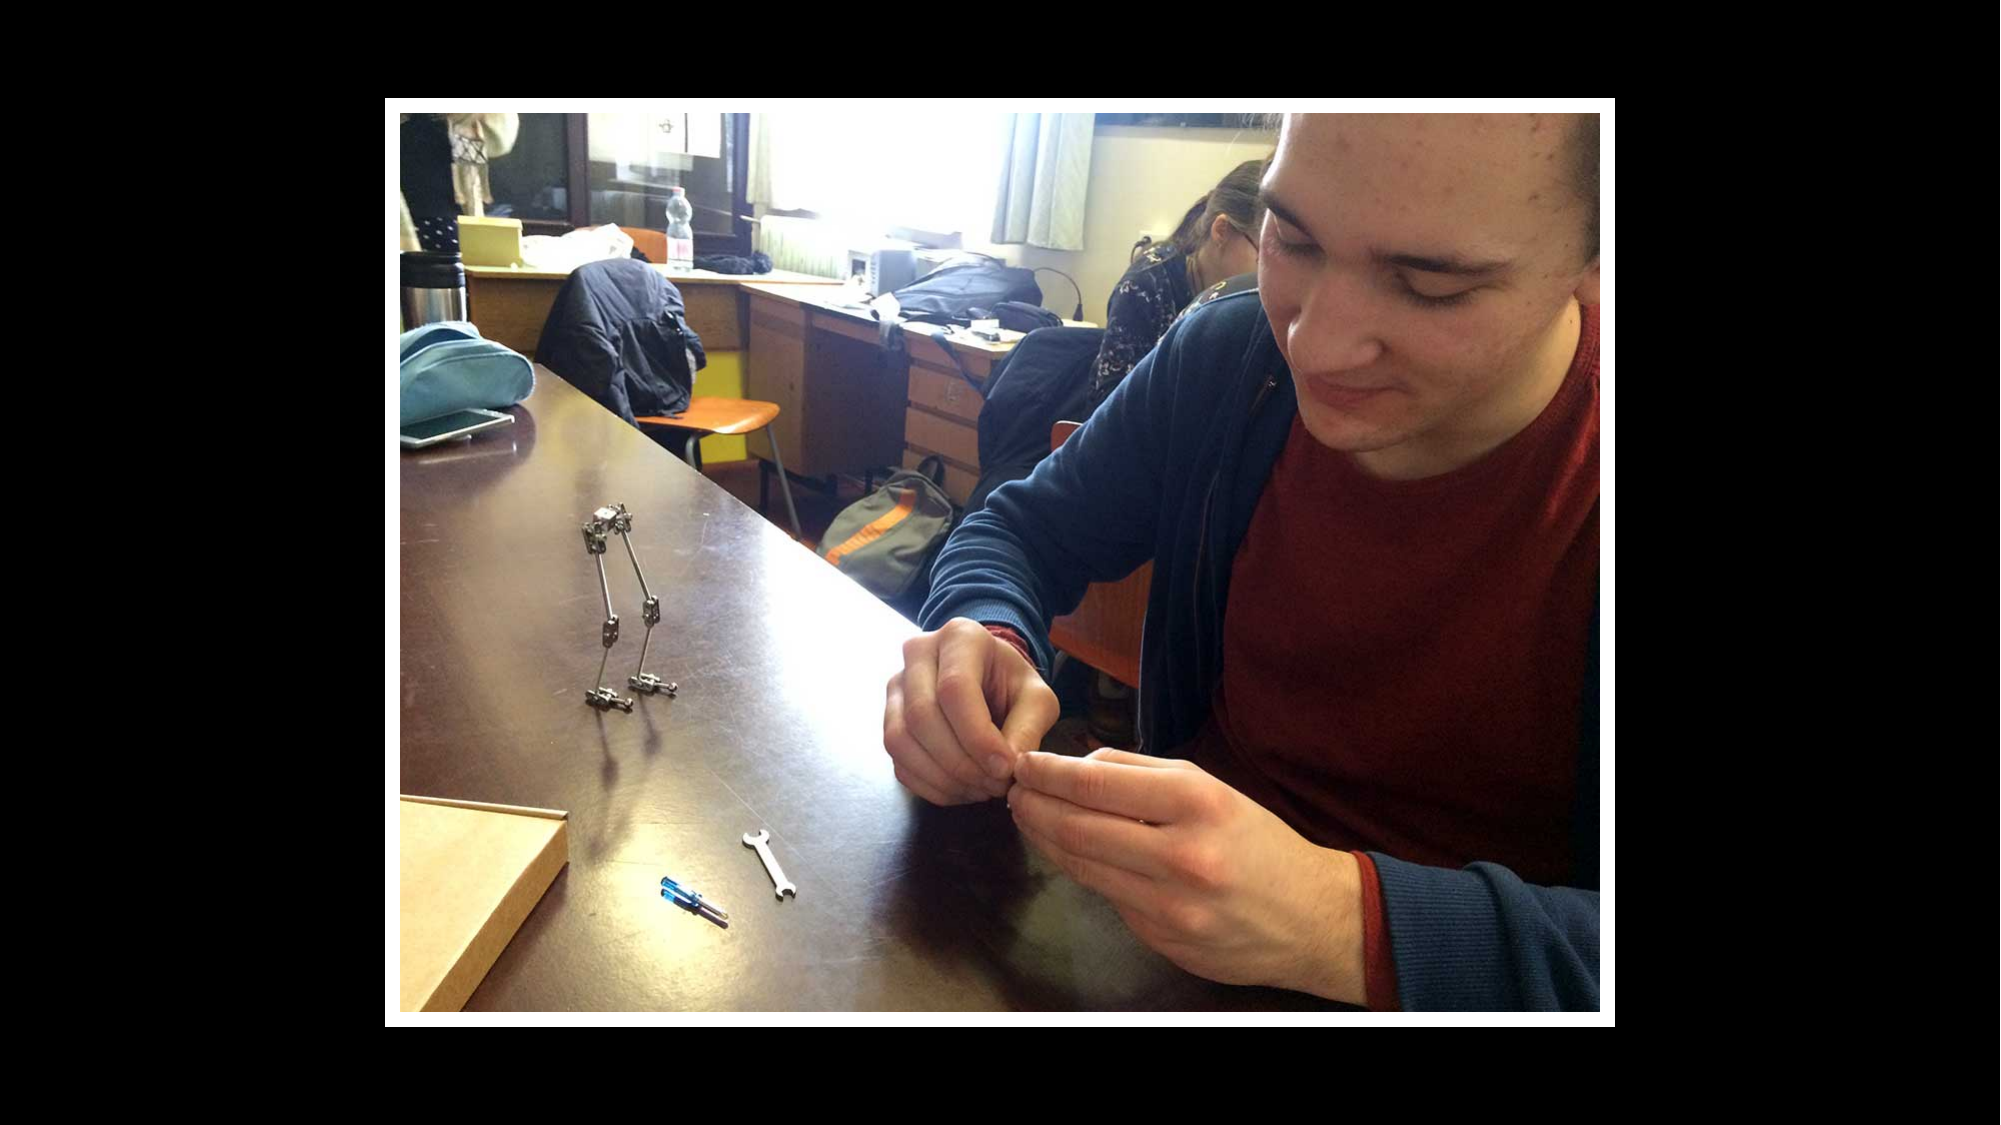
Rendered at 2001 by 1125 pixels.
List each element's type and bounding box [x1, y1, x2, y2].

picture [399, 112, 1600, 1013]
